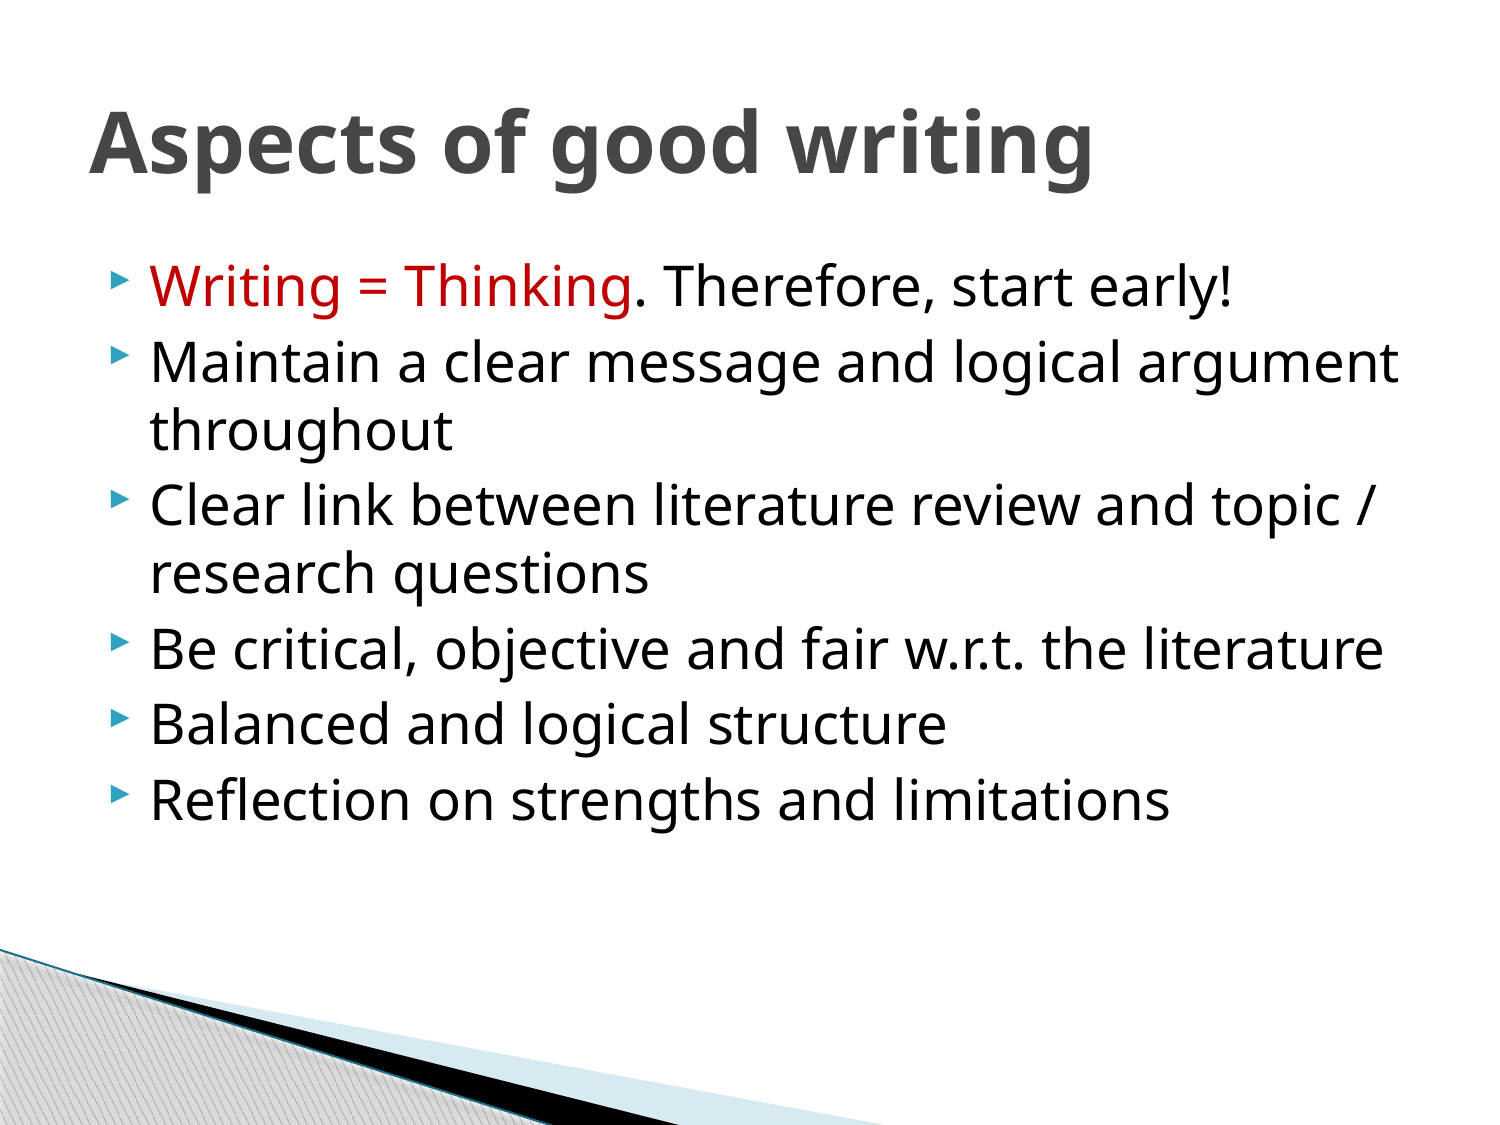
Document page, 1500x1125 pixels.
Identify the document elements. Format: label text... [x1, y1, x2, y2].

title Aspects of good writing [75, 45, 1425, 233]
list Writing = Thinking. Therefore, start early! Maintain a clear message and logical argument throughout Clear link between literature review and topic / research questions Be critical, objective and fair w.r.t. the literature Balanced and logical structure Reflection on strengths and limitations [75, 243, 1425, 986]
